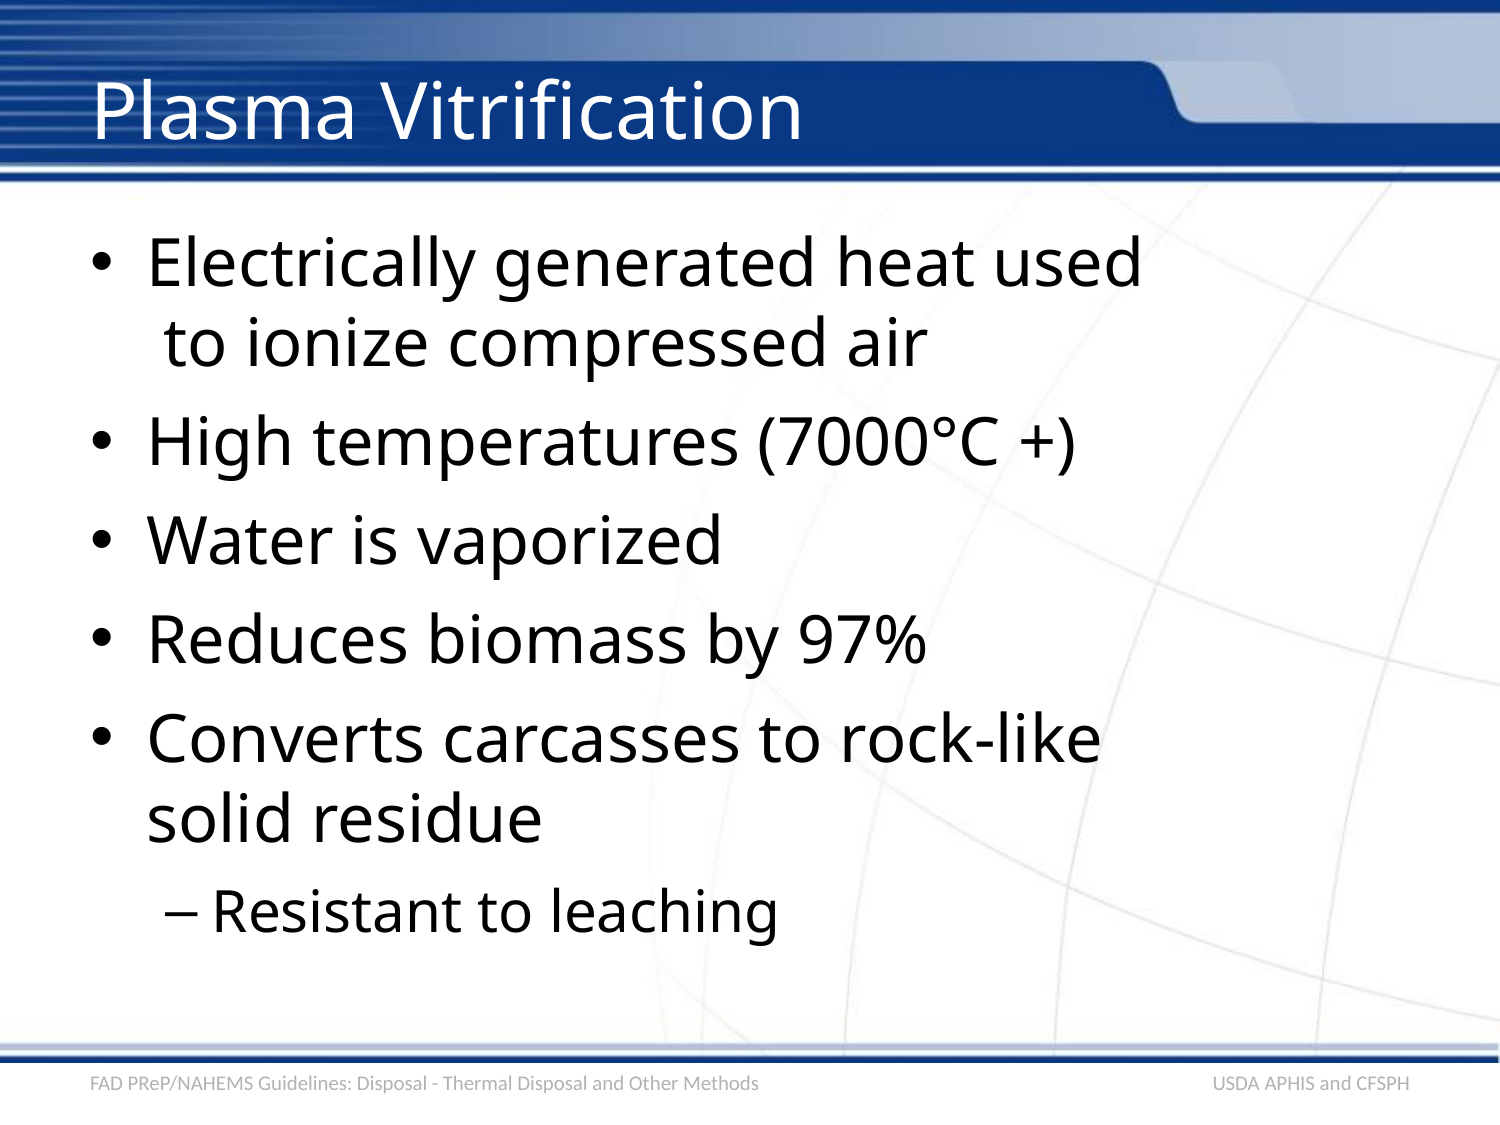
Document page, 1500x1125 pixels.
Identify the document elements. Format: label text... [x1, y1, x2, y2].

footer FAD PReP/NAHEMS Guidelines: Disposal - Thermal Disposal and Other Methods [75, 1042, 825, 1103]
picture [0, 0, 1500, 1063]
slide_number USDA APHIS and CFSPH [1074, 1042, 1425, 1103]
list Electrically generated heat used to ionize compressed air High temperatures (7000°C +) Water is vaporized Reduces biomass by 97% Converts carcasses to rock-like solid residue Resistant to leaching [75, 212, 1425, 1025]
title Plasma Vitrification [75, 24, 1425, 163]
